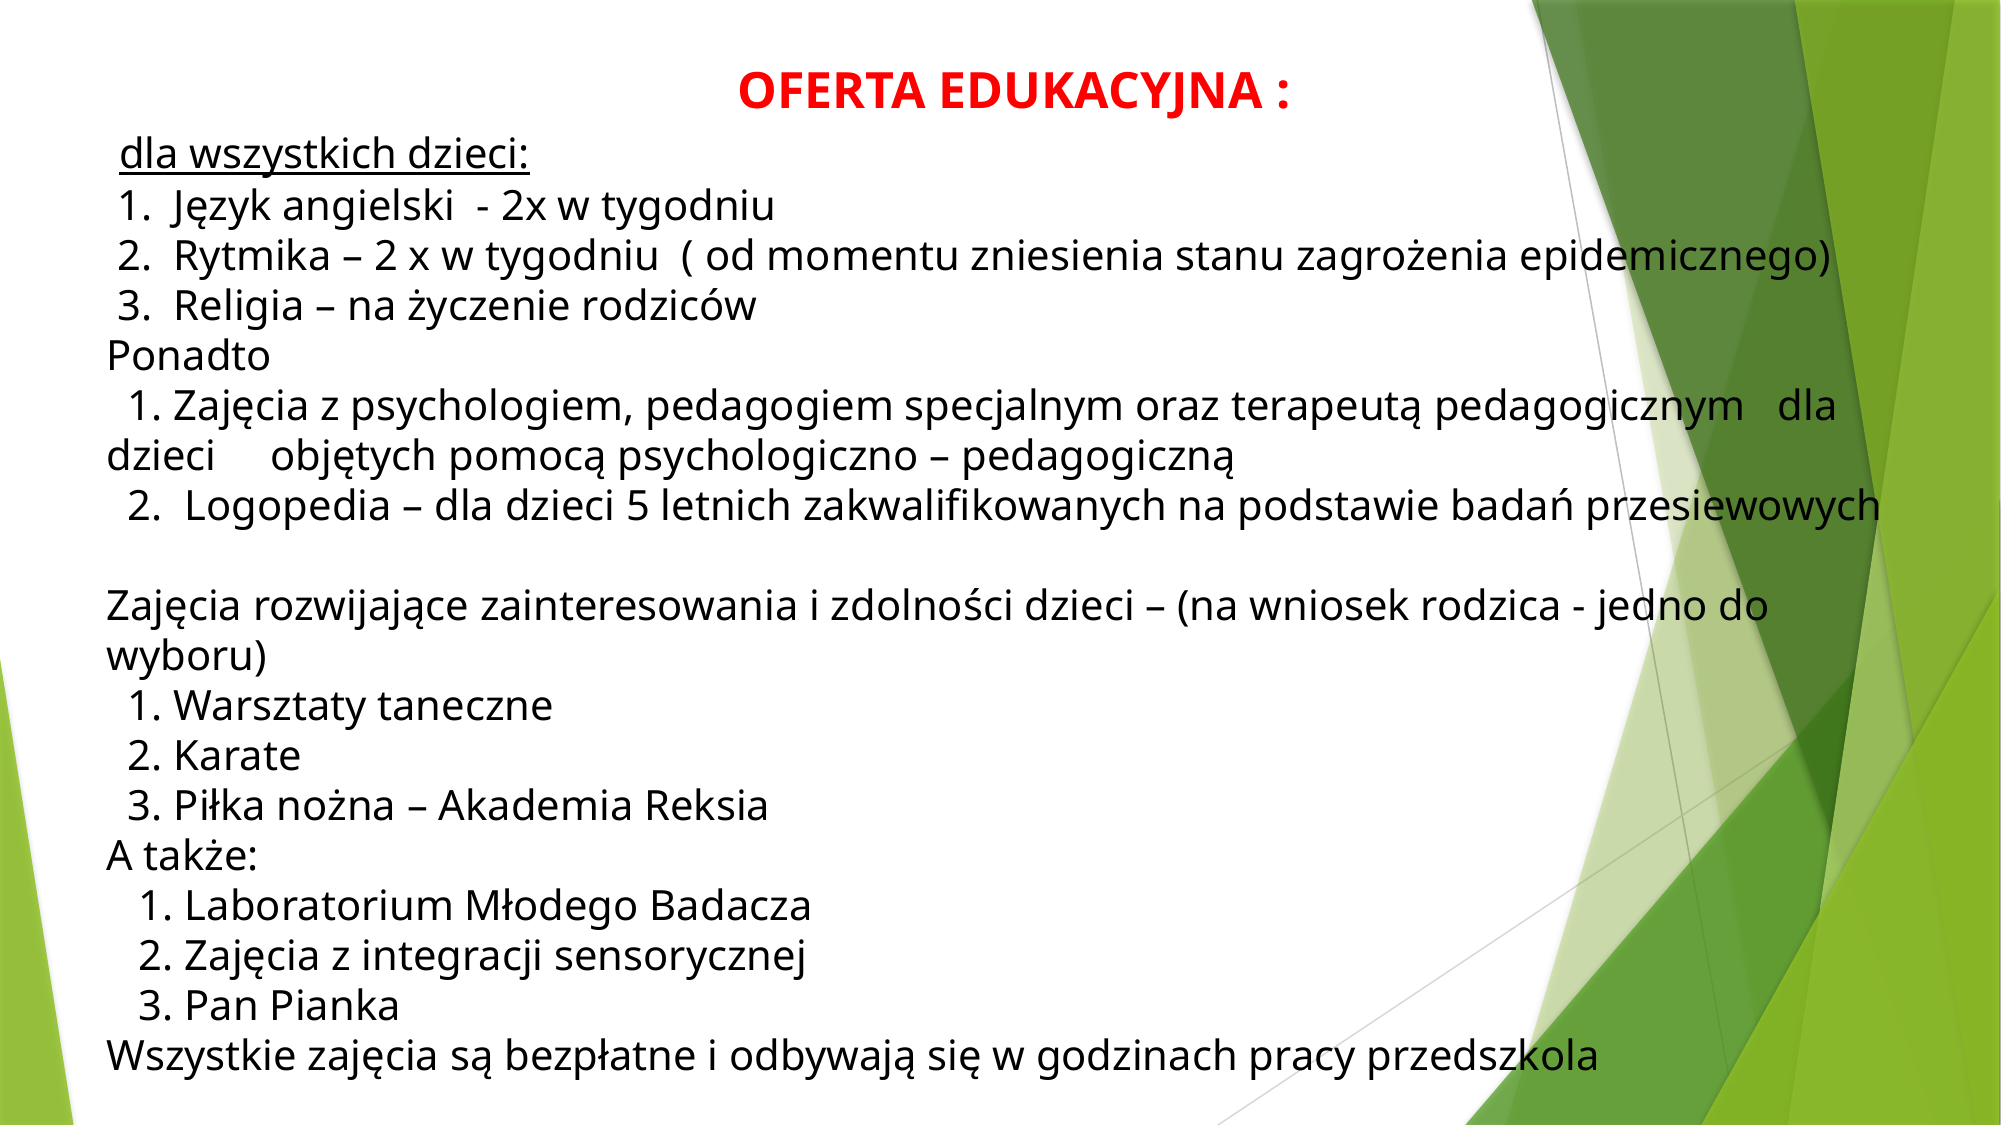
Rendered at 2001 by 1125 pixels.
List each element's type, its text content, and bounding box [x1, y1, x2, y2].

text_box OFERTA EDUKACYJNA : dla wszystkich dzieci: 1. Język angielski - 2x w tygodniu 2. Rytmika – 2 x w tygodniu ( od momentu zniesienia stanu zagrożenia epidemicznego) 3. Religia – na życzenie rodziców Ponadto 1. Zajęcia z psychologiem, pedagogiem specjalnym oraz terapeutą pedagogicznym dla dzieci objętych pomocą psychologiczno – pedagogiczną 2. Logopedia – dla dzieci 5 letnich zakwalifikowanych na podstawie badań przesiewowych Zajęcia rozwijające zainteresowania i zdolności dzieci – (na wniosek rodzica - jedno do wyboru) 1. Warsztaty taneczne 2. Karate 3. Piłka nożna – Akademia Reksia A także: 1. Laboratorium Młodego Badacza 2. Zajęcia z integracji sensorycznej 3. Pan Pianka Wszystkie zajęcia są bezpłatne i odbywają się w godzinach pracy przedszkola [91, 51, 1937, 1125]
